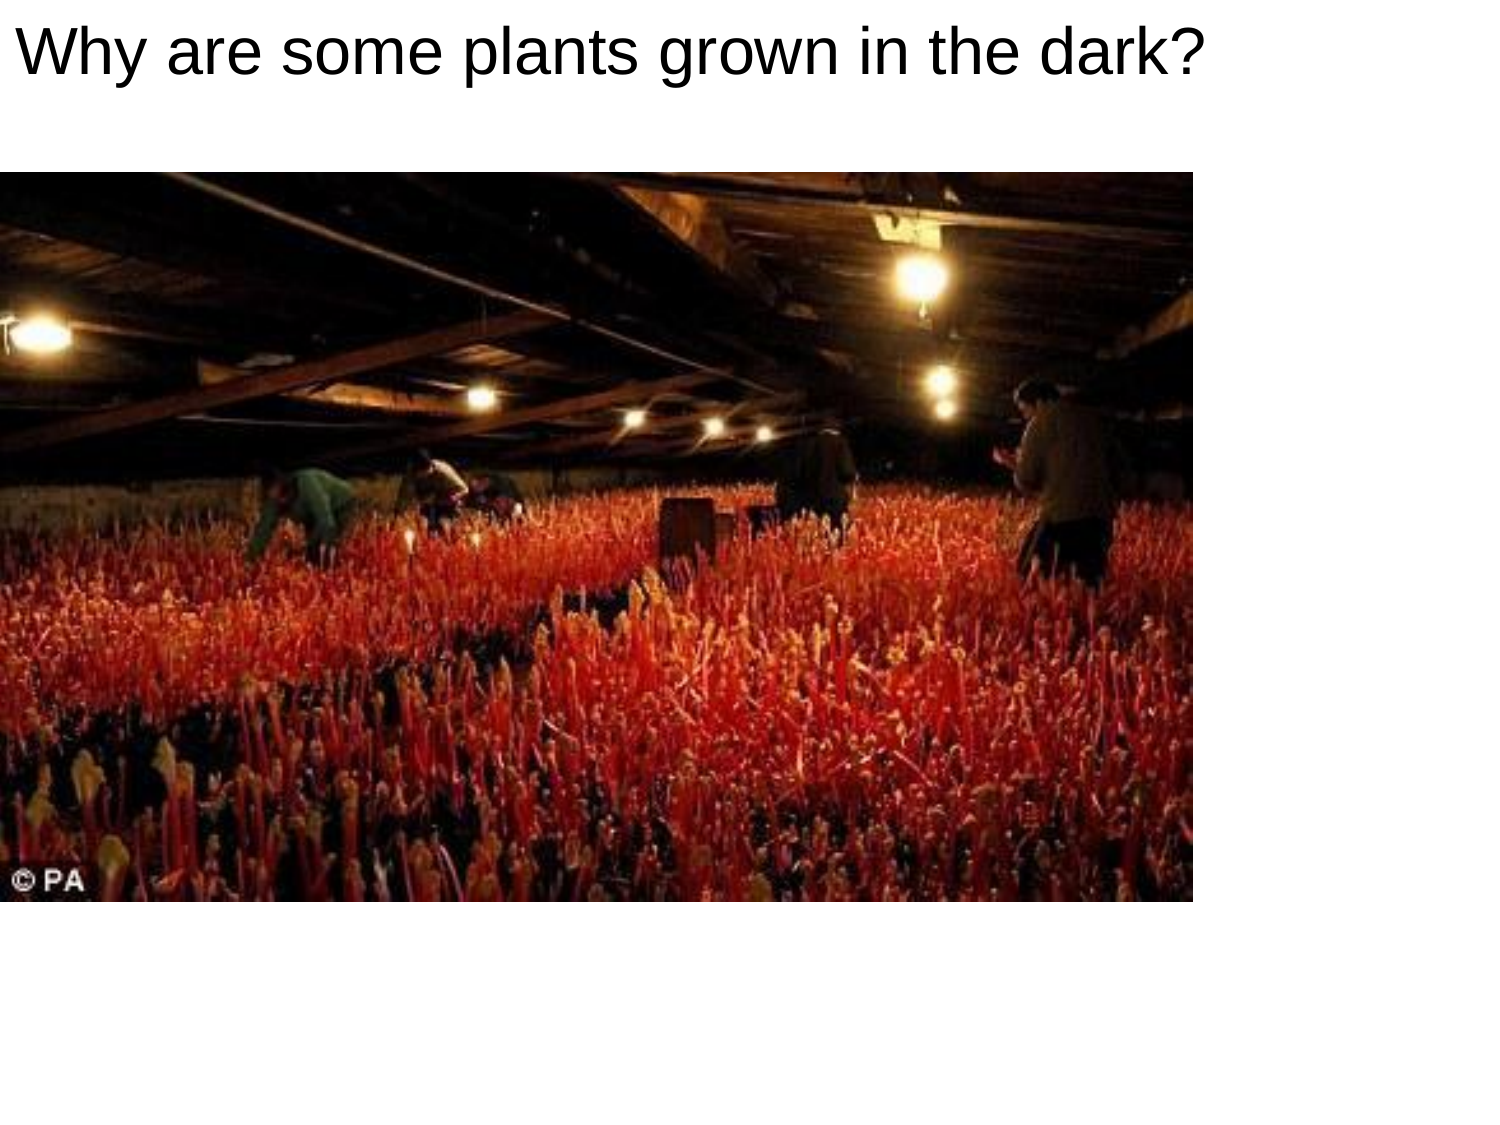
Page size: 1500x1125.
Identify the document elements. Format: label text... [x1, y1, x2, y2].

list Why are some plants grown in the dark? [0, 0, 1500, 96]
picture [0, 172, 1194, 902]
